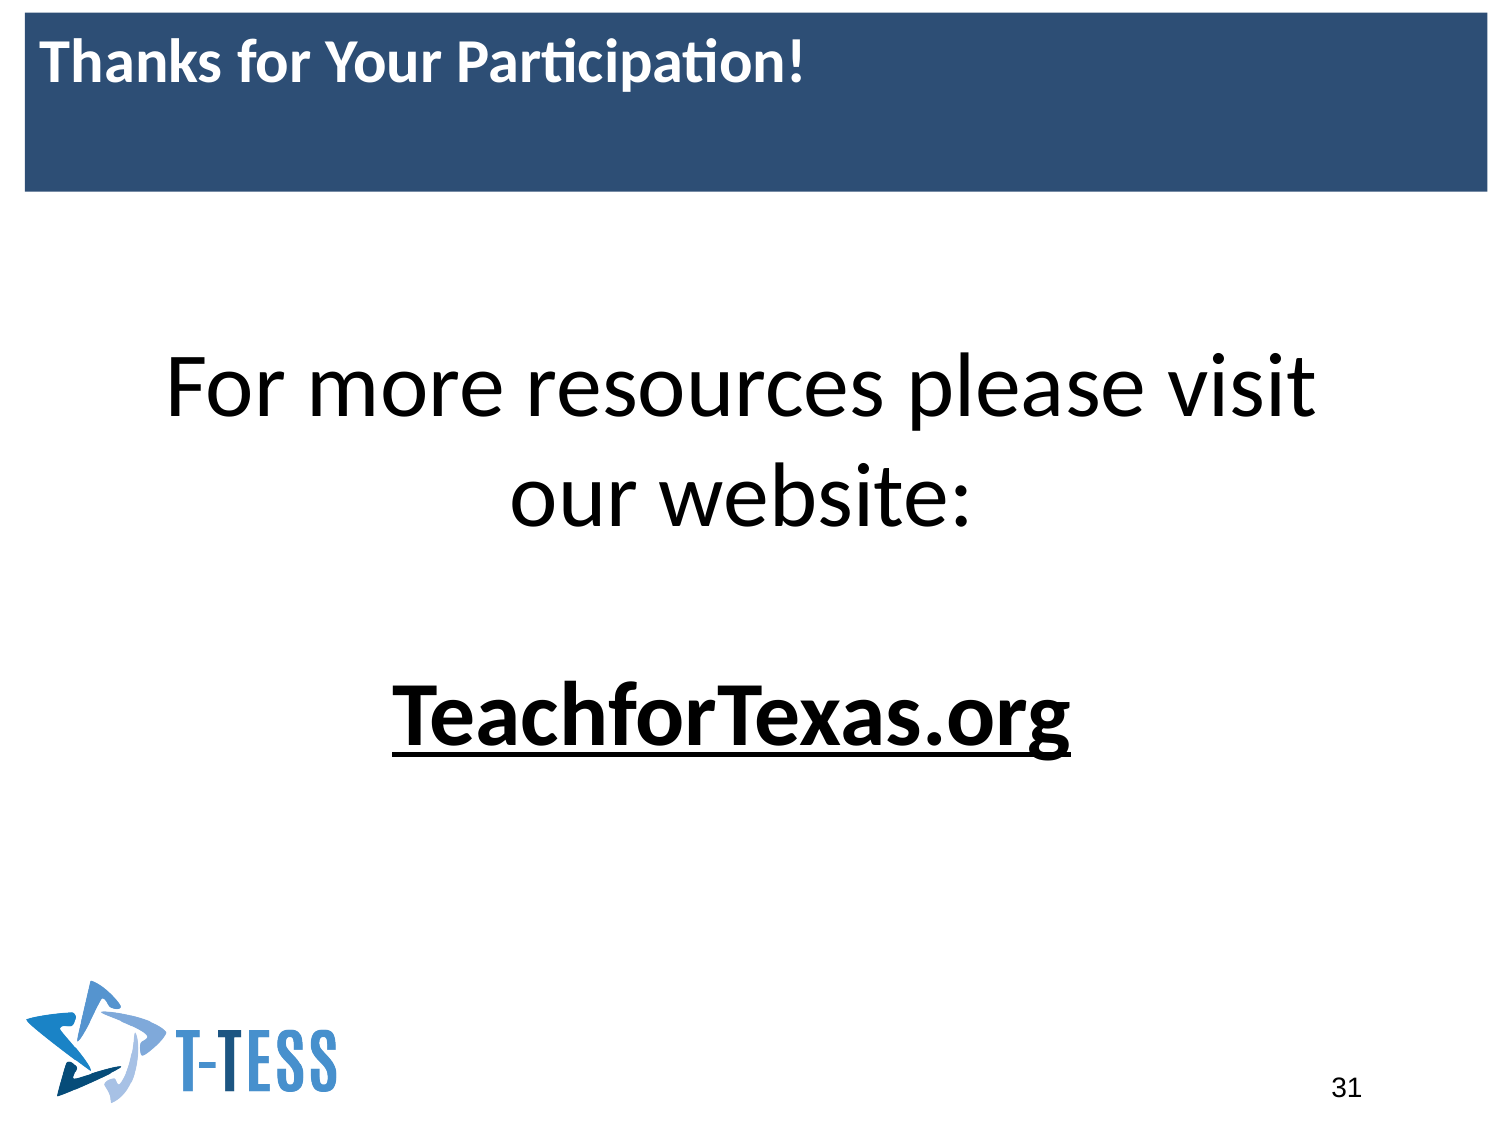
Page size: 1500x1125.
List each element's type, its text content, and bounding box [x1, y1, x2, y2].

title Thanks for Your Participation! [24, 12, 1488, 192]
picture [19, 969, 357, 1125]
text_box For more resources please visit our website: TeachforTexas.org [87, 316, 1397, 772]
